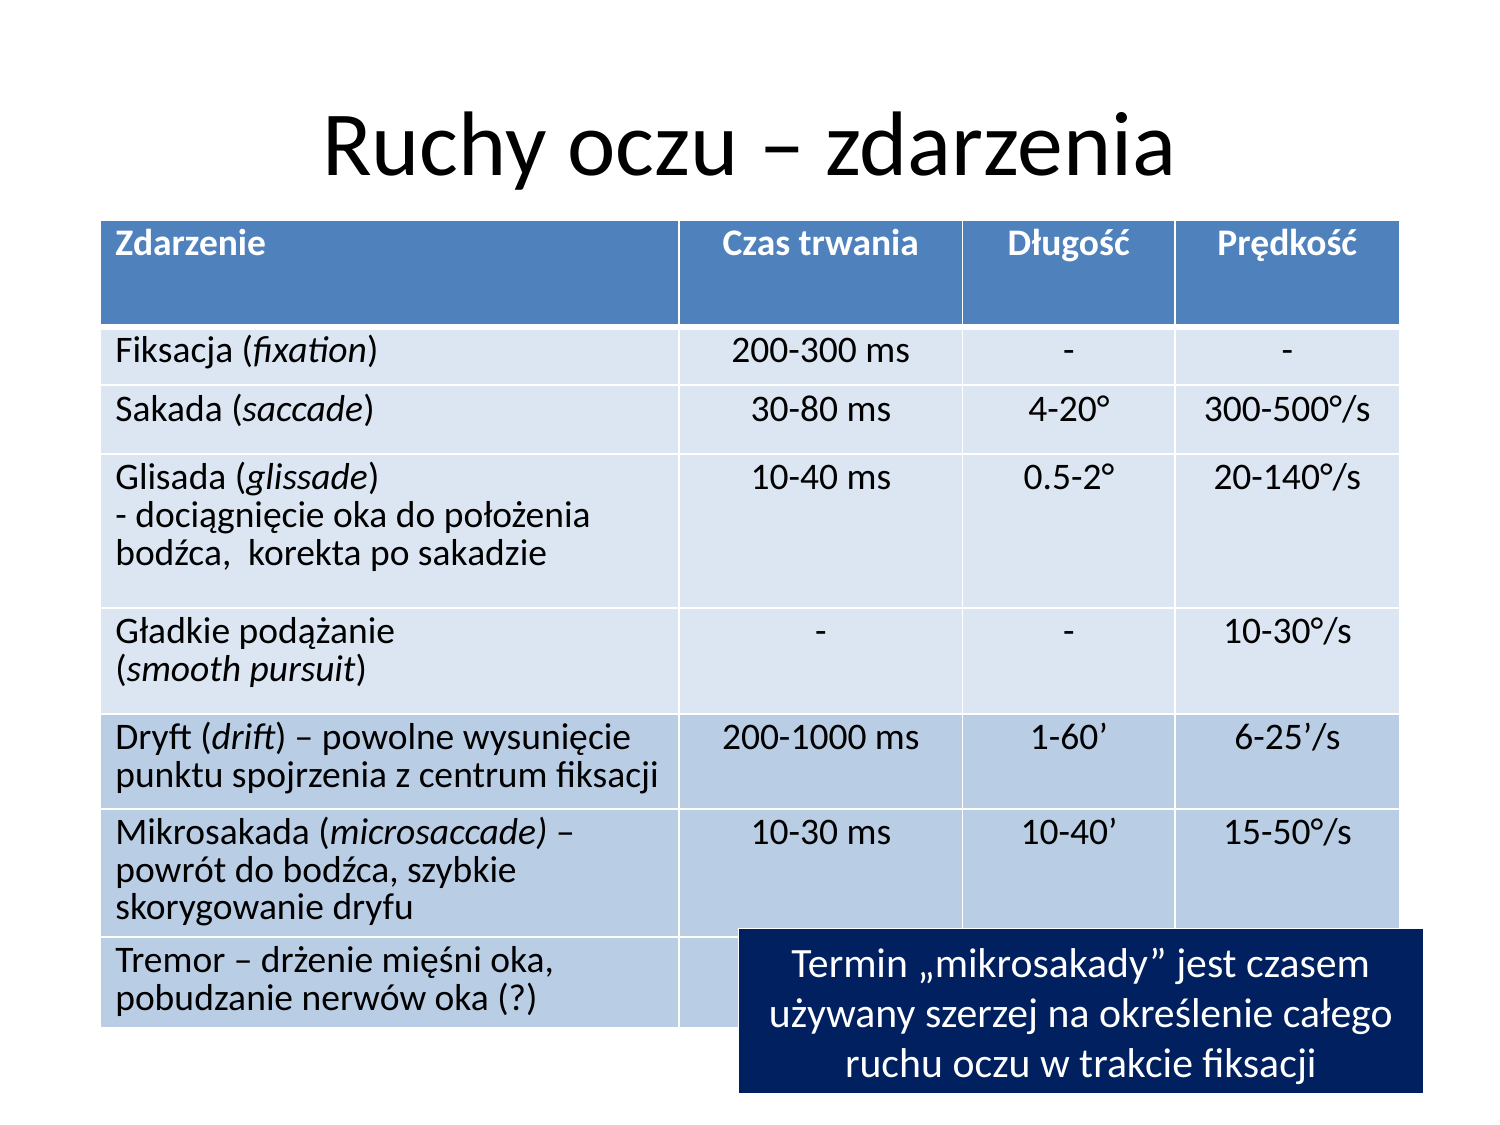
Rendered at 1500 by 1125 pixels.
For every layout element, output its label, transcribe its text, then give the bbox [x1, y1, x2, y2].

table_cell 4-20° [963, 386, 1174, 453]
table_cell 0.5-2° [963, 455, 1174, 607]
table_cell - [680, 609, 962, 713]
table_cell 10-40 ms [680, 455, 962, 607]
table_cell 20-140°/s [1176, 455, 1399, 607]
table_header Zdarzenie [101, 221, 678, 324]
table_cell - [1176, 330, 1399, 384]
table_cell Gładkie podążanie (smooth pursuit) [101, 609, 678, 713]
table_cell - [963, 609, 1174, 713]
table_cell Dryft (drift) – powolne wysunięcie punktu spojrzenia z centrum fiksacji [101, 715, 678, 808]
table_cell 200-300 ms [680, 330, 962, 384]
title Ruchy oczu – zdarzenia [75, 45, 1425, 233]
table_cell Sakada (saccade) [101, 386, 678, 453]
table_cell 15-50°/s [1176, 810, 1399, 928]
table_cell 10-30 ms [680, 810, 962, 936]
table_cell 300-500°/s [1176, 386, 1399, 453]
table_cell Tremor – drżenie mięśni oka, pobudzanie nerwów oka (?) [101, 938, 678, 1027]
table_cell 30-80 ms [680, 386, 962, 453]
table_cell 10-30°/s [1176, 609, 1399, 713]
table_header Prędkość [1176, 221, 1399, 324]
table_cell - [680, 938, 738, 1027]
table_cell - [963, 330, 1174, 384]
table_cell Glisada (glissade) - dociągnięcie oka do położenia bodźca, korekta po sakadzie [101, 455, 678, 607]
text_box Termin „mikrosakady” jest czasem używany szerzej na określenie całego ruchu oczu w trakcie fiksacji [738, 928, 1424, 1094]
table_header Czas trwania [680, 221, 962, 324]
table_cell 10-40’ [963, 810, 1174, 928]
table_cell 1-60’ [963, 715, 1174, 808]
table_cell Mikrosakada (microsaccade) – powrót do bodźca, szybkie skorygowanie dryfu [101, 810, 678, 936]
table_cell 200-1000 ms [680, 715, 962, 808]
table_cell Fiksacja (fixation) [101, 330, 678, 384]
table_cell 6-25’/s [1176, 715, 1399, 808]
table_header Długość [963, 221, 1174, 324]
